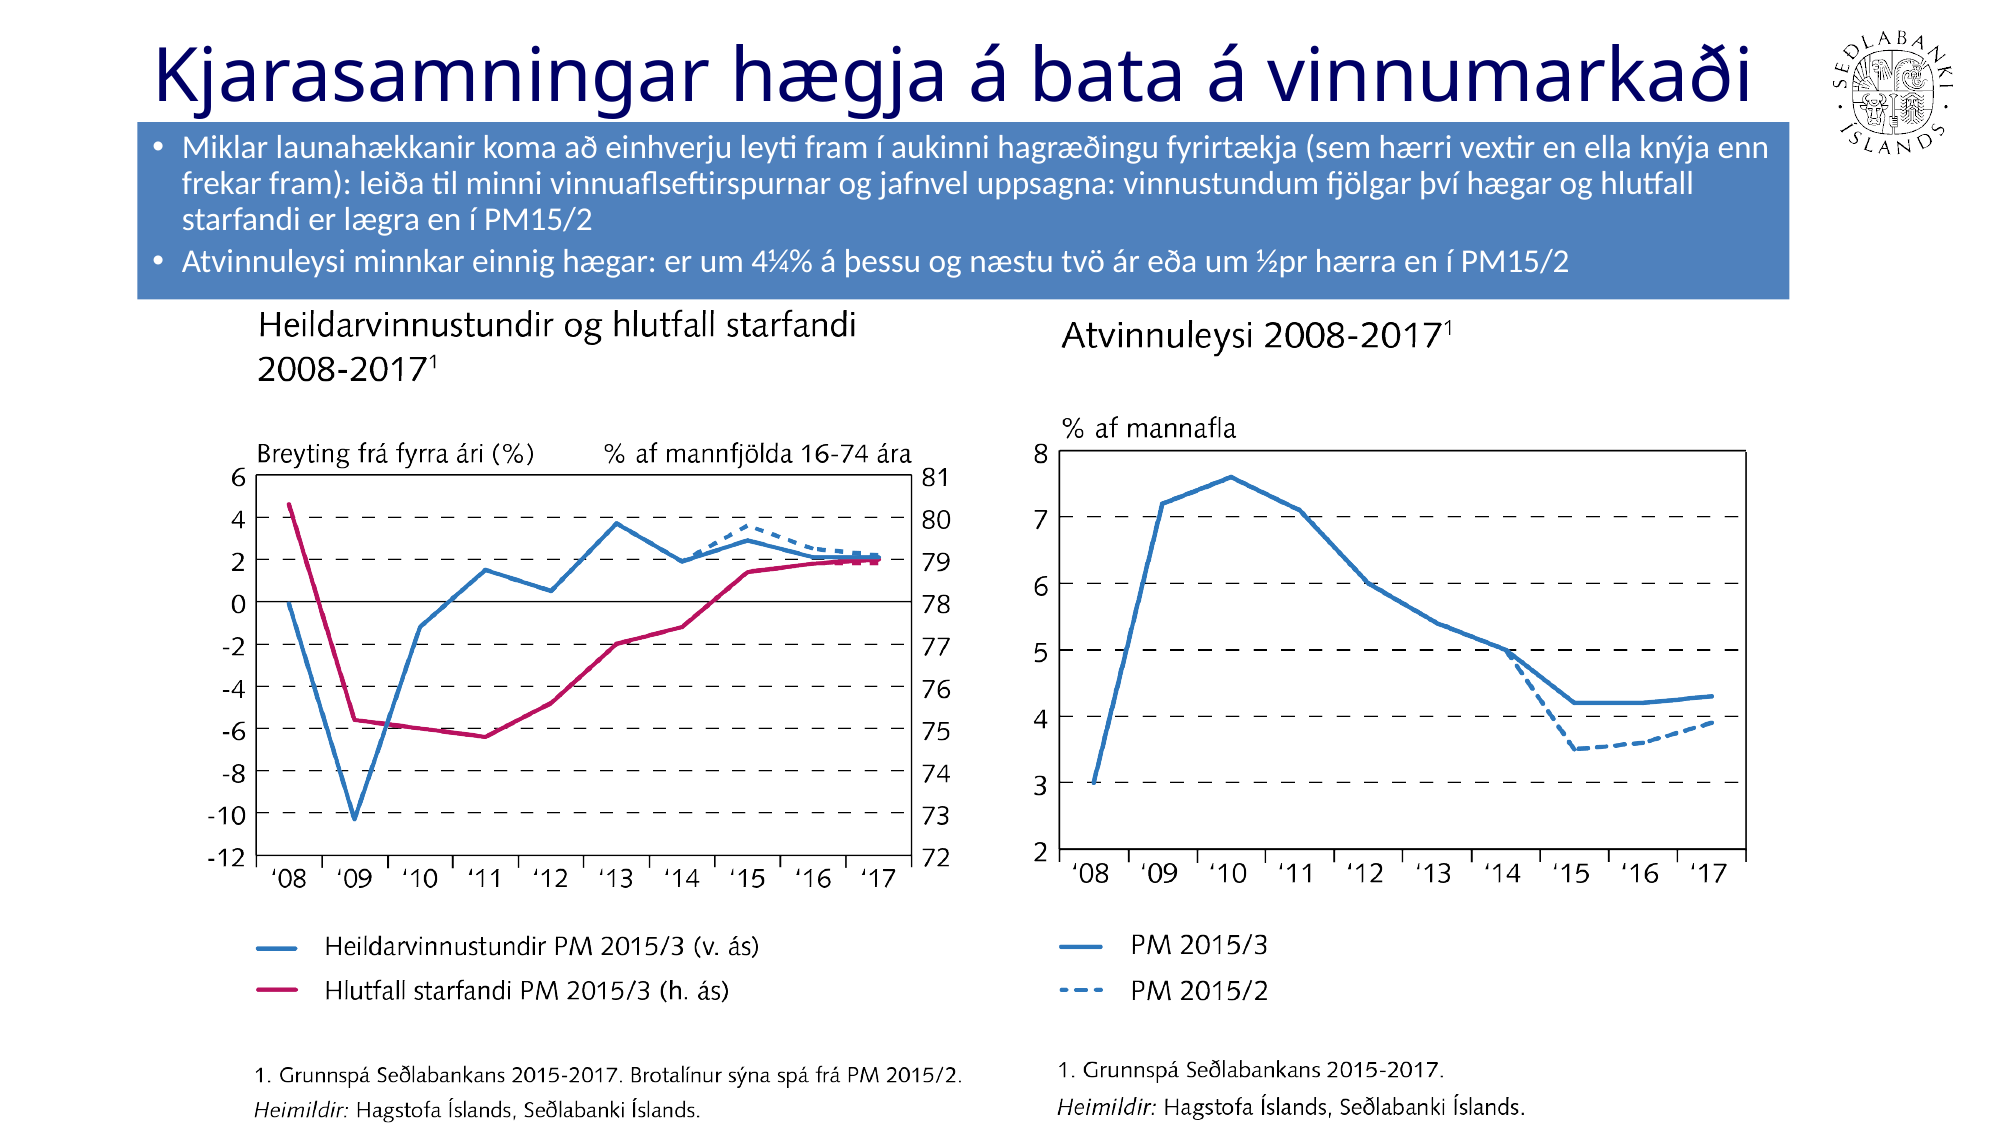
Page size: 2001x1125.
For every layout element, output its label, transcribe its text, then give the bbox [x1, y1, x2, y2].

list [206, 307, 963, 1123]
title Kjarasamningar hægja á bata á vinnumarkaði [137, 29, 1786, 122]
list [1033, 304, 1747, 1120]
text_box Miklar launahækkanir koma að einhverju leyti fram í aukinni hagræðingu fyrirtækja (sem hærri vextir en ella knýja enn frekar fram): leiða til minni vinnuaflseftirspurnar og jafnvel uppsagna: vinnustundum fjölgar því hægar og hlutfall starfandi er lægra en í PM15/2 Atvinnuleysi minnkar einnig hægar: er um 4¼% á þessu og næstu tvö ár eða um ½pr hærra en í PM15/2 [137, 122, 1790, 300]
picture [1830, 29, 1955, 160]
